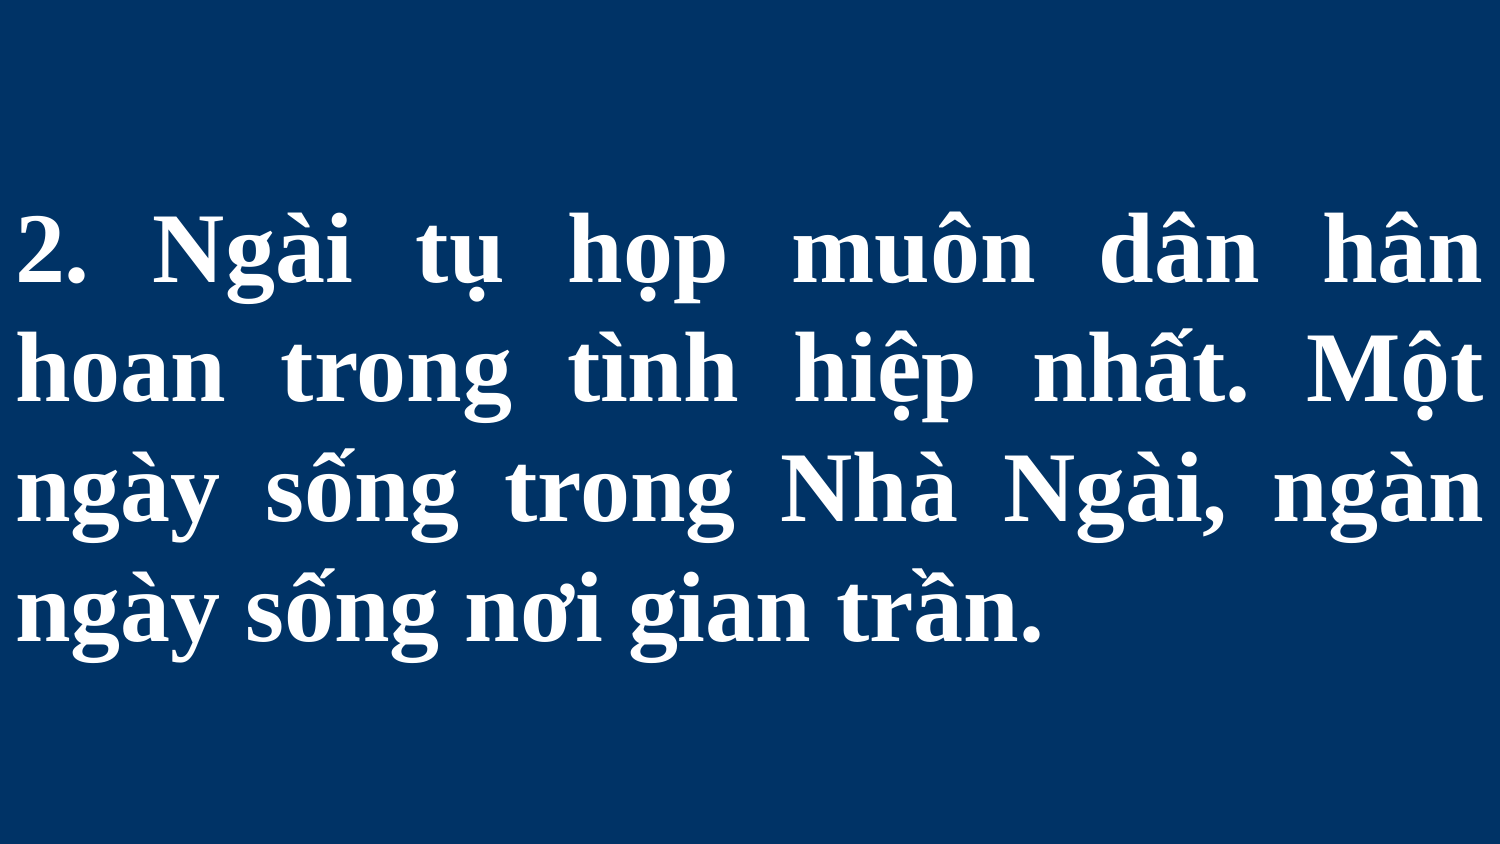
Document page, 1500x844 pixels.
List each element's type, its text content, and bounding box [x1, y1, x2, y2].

title 2. Ngài tụ họp muôn dân hân hoan trong tình hiệp nhất. Một ngày sống trong Nhà Ngài, ngàn ngày sống nơi gian trần. [0, 0, 1500, 844]
